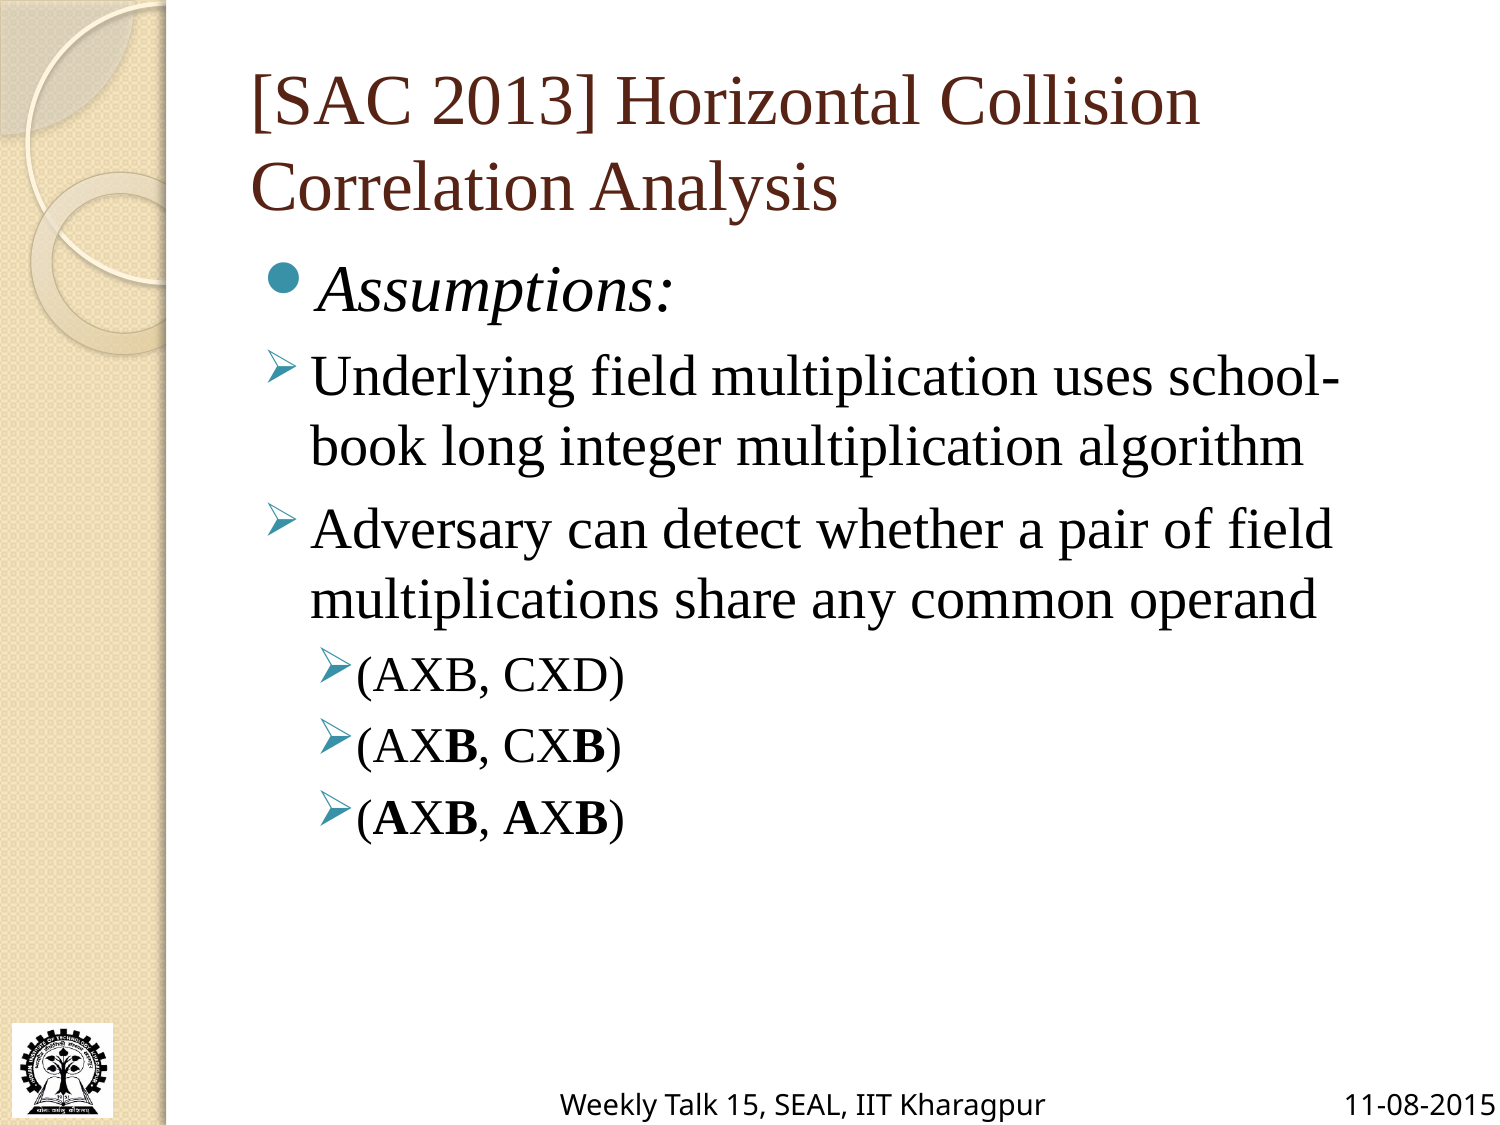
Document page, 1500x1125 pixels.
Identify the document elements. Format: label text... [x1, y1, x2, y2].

list Assumptions: Underlying field multiplication uses school-book long integer multiplication algorithm Adversary can detect whether a pair of field multiplications share any common operand (AXB, CXD) (AXB, CXB) (AXB, AXB) [235, 237, 1466, 1025]
picture [12, 1023, 113, 1118]
title [SAC 2013] Horizontal Collision Correlation Analysis [235, 45, 1466, 233]
